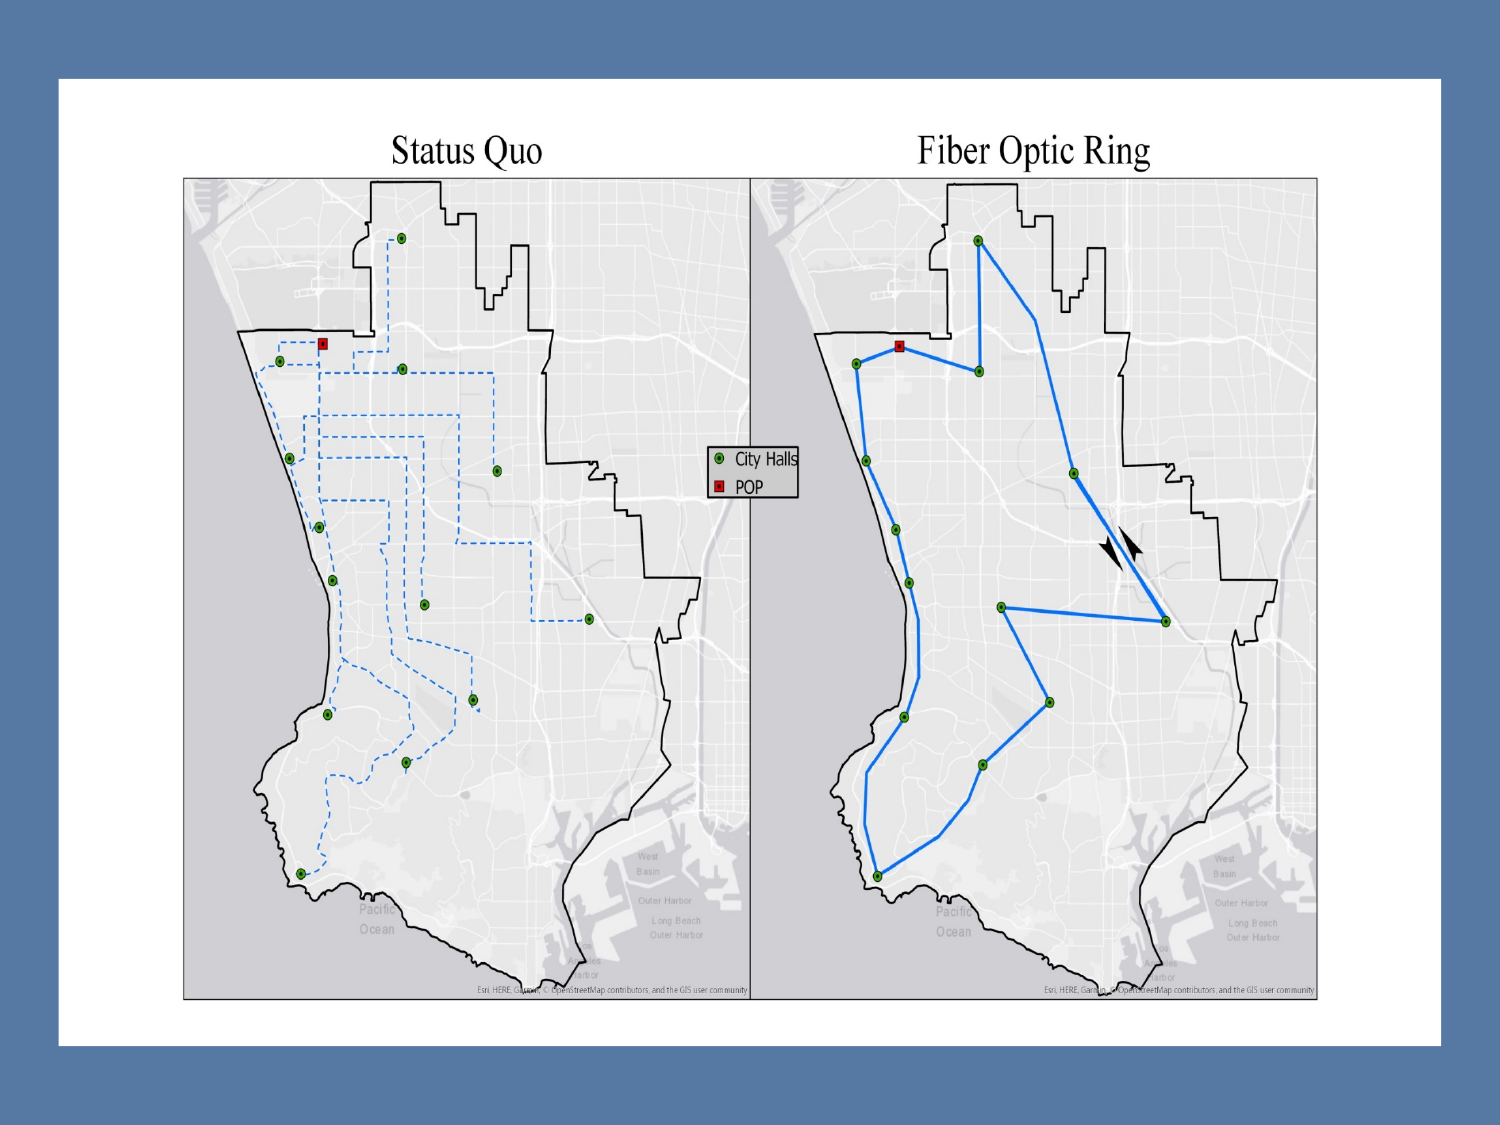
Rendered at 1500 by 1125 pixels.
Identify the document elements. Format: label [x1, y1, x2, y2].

text_box [57, 77, 1443, 1048]
text_box [0, 0, 1500, 1125]
picture [165, 105, 1335, 1020]
